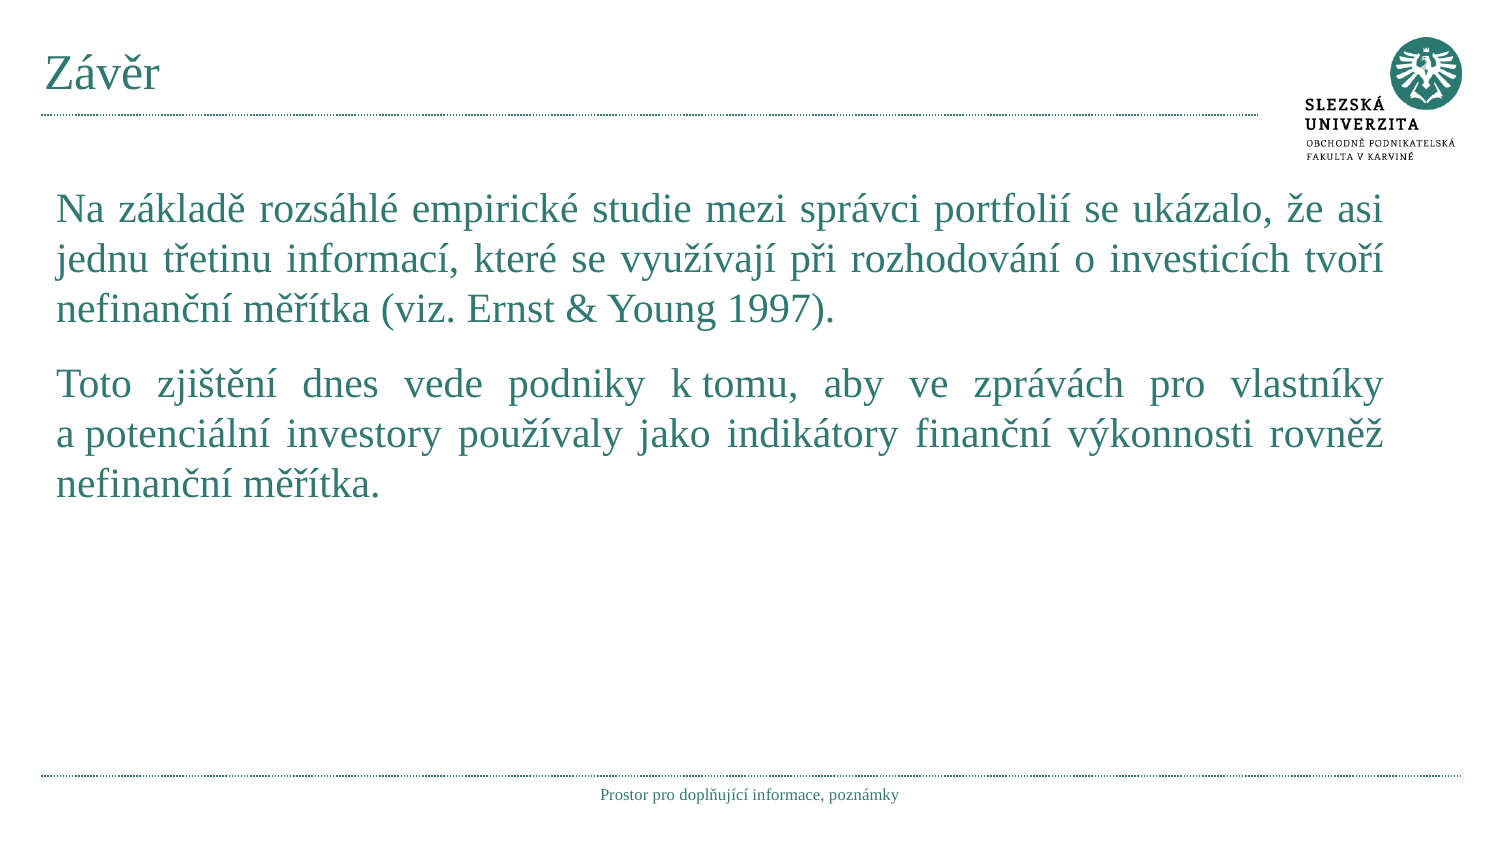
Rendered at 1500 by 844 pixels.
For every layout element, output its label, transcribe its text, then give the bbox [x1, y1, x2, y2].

text_box Prostor pro doplňující informace, poznámky [442, 776, 1058, 811]
list Na základě rozsáhlé empirické studie mezi správci portfolií se ukázalo, že asi jednu třetinu informací, které se využívají při rozhodování o investicích tvoří nefinanční měřítka (viz. Ernst & Young 1997). Toto zjištění dnes vede podniky k tomu, aby ve zprávách pro vlastníky a potenciální investory používaly jako indikátory finanční výkonnosti rovněž nefinanční měřítka. [41, 173, 1400, 682]
picture [1305, 37, 1462, 160]
title Závěr [29, 32, 1105, 116]
